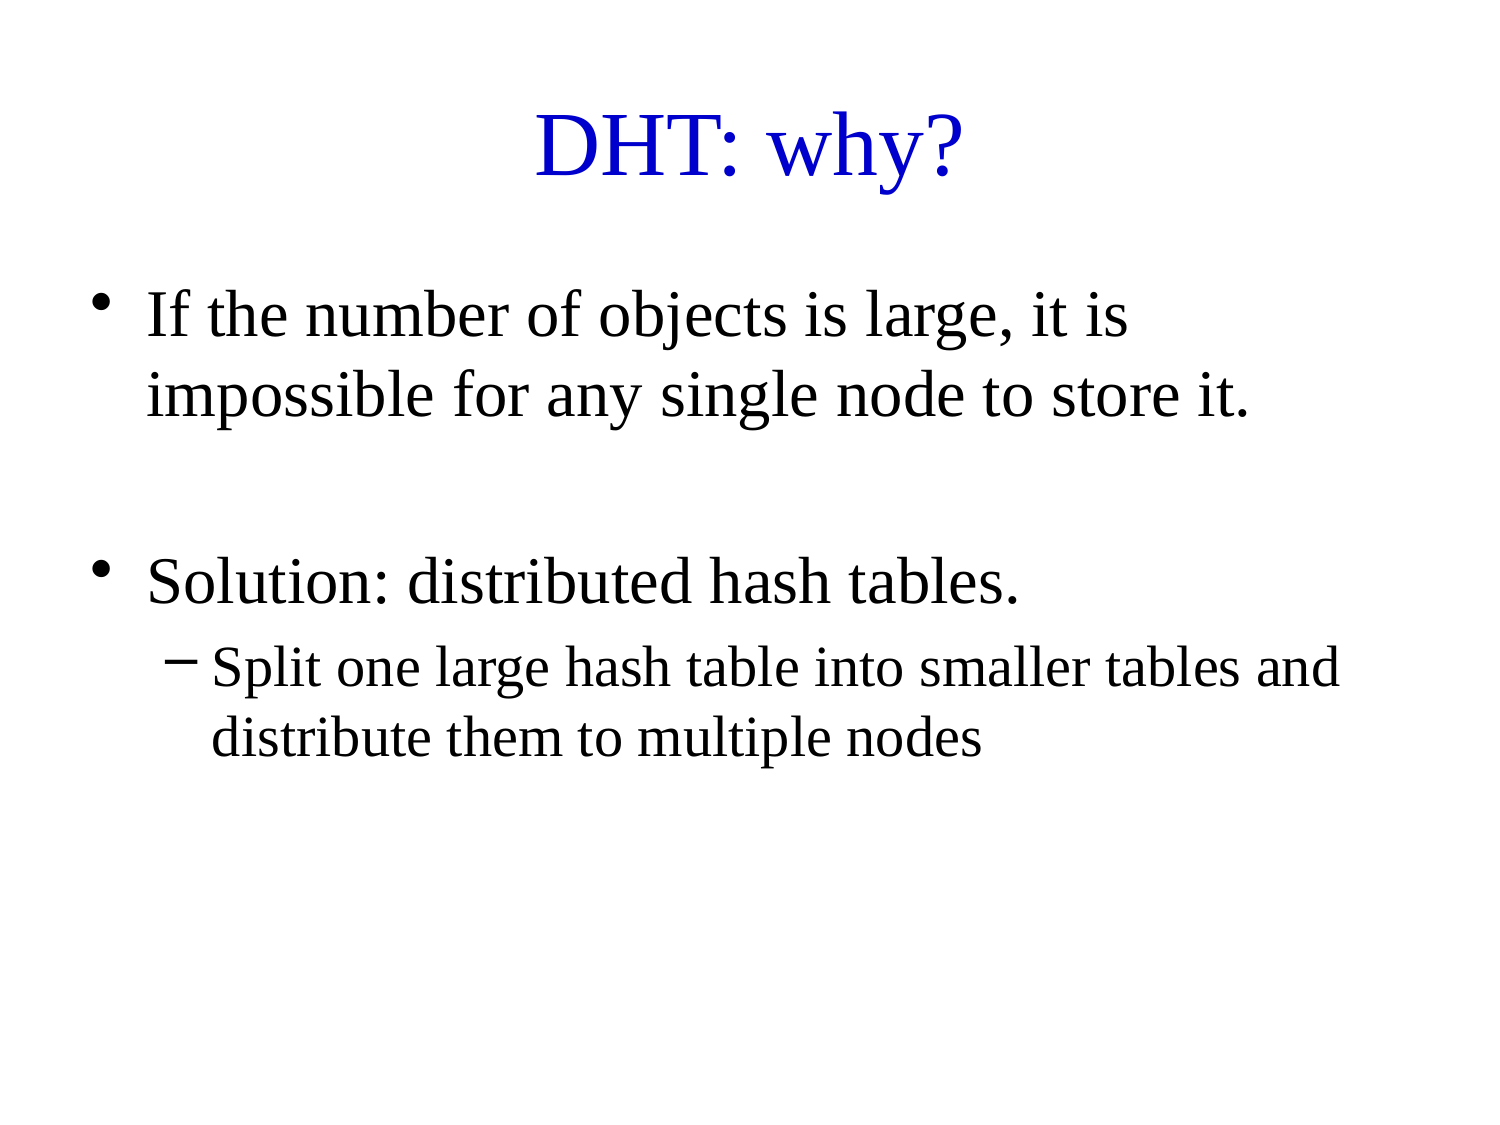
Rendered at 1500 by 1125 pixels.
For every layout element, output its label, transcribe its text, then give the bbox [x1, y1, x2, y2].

title DHT: why? [74, 44, 1426, 233]
list If the number of objects is large, it is impossible for any single node to store it. Solution: distributed hash tables. Split one large hash table into smaller tables and distribute them to multiple nodes [74, 262, 1426, 1006]
